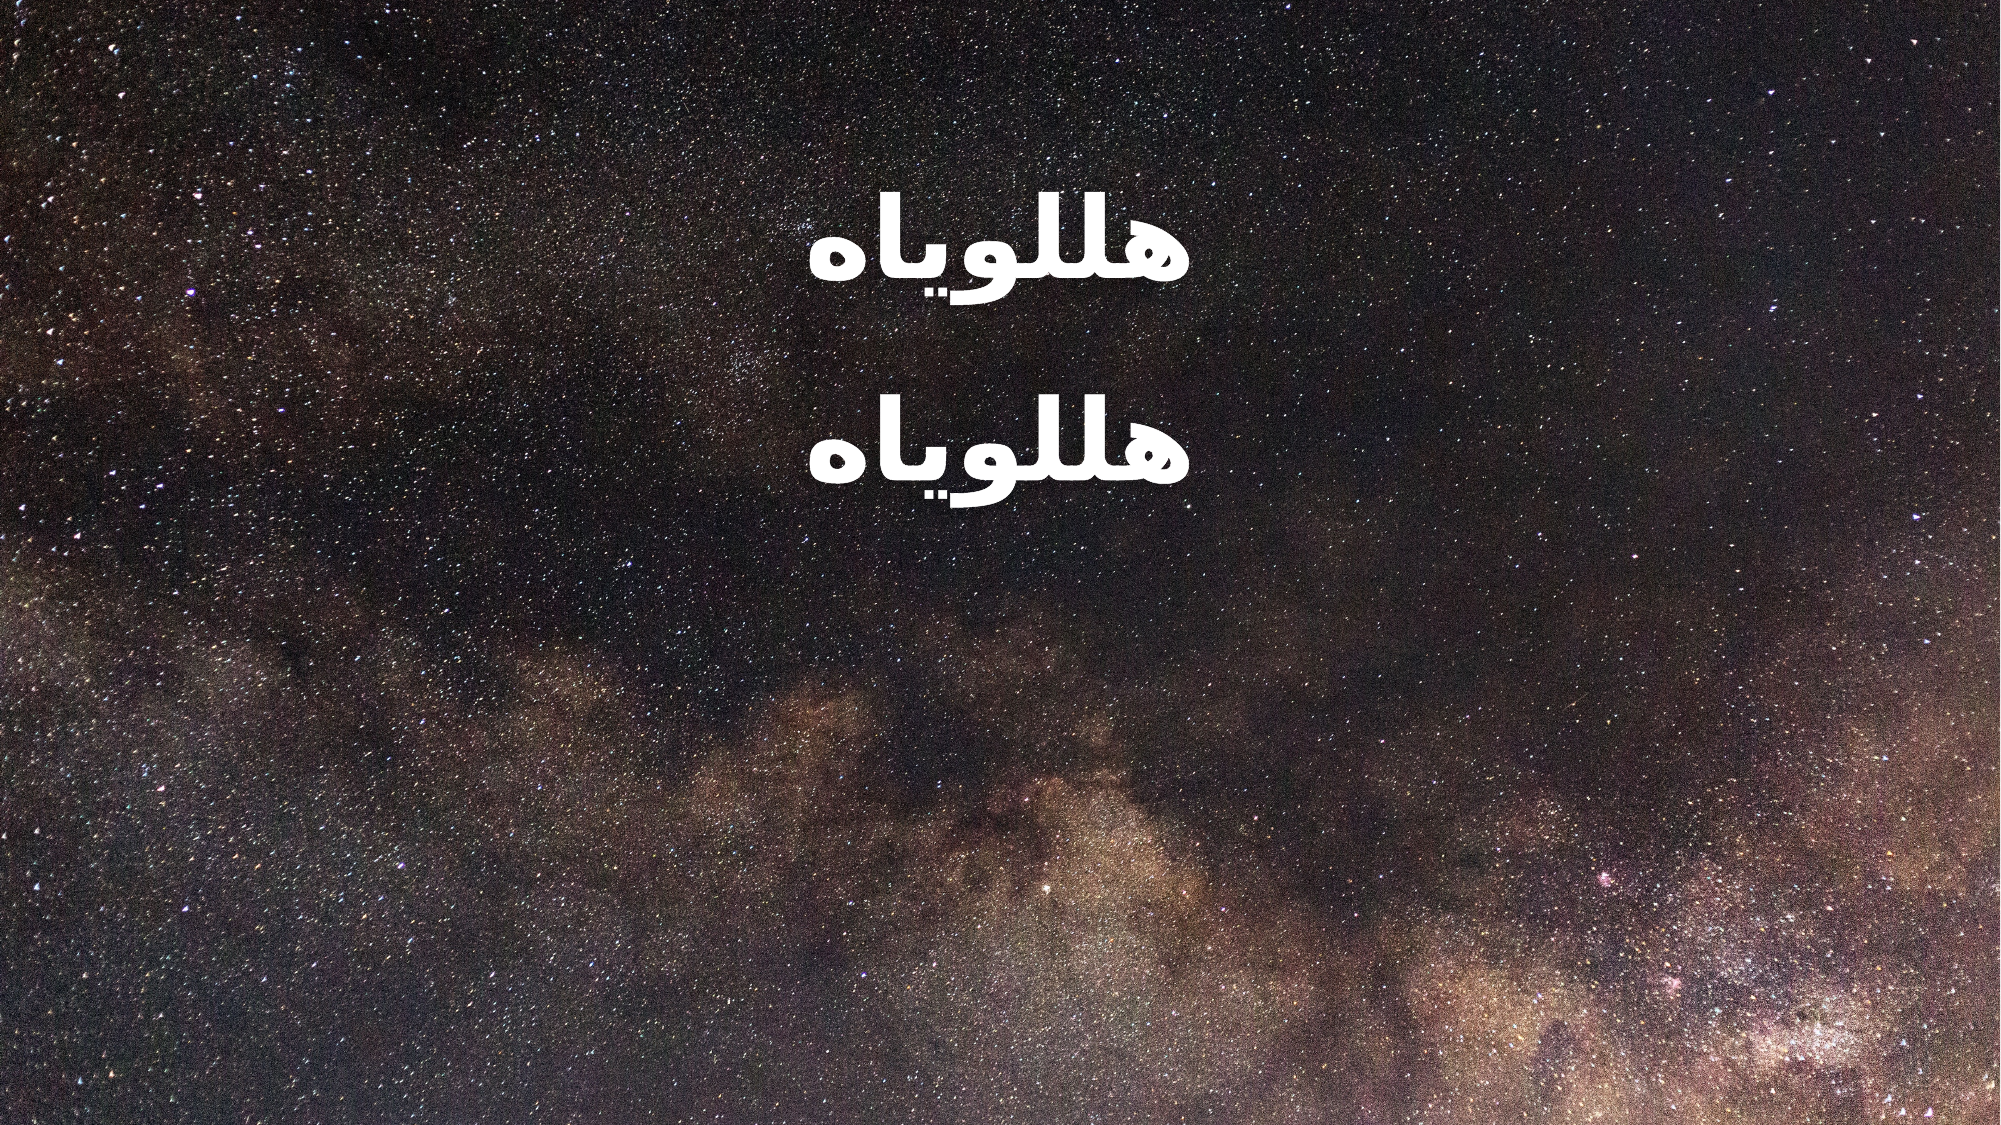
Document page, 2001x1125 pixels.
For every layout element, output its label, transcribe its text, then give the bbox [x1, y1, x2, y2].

text_box هللویاه هللویاه [0, 0, 2000, 1118]
picture [0, 0, 2001, 1125]
